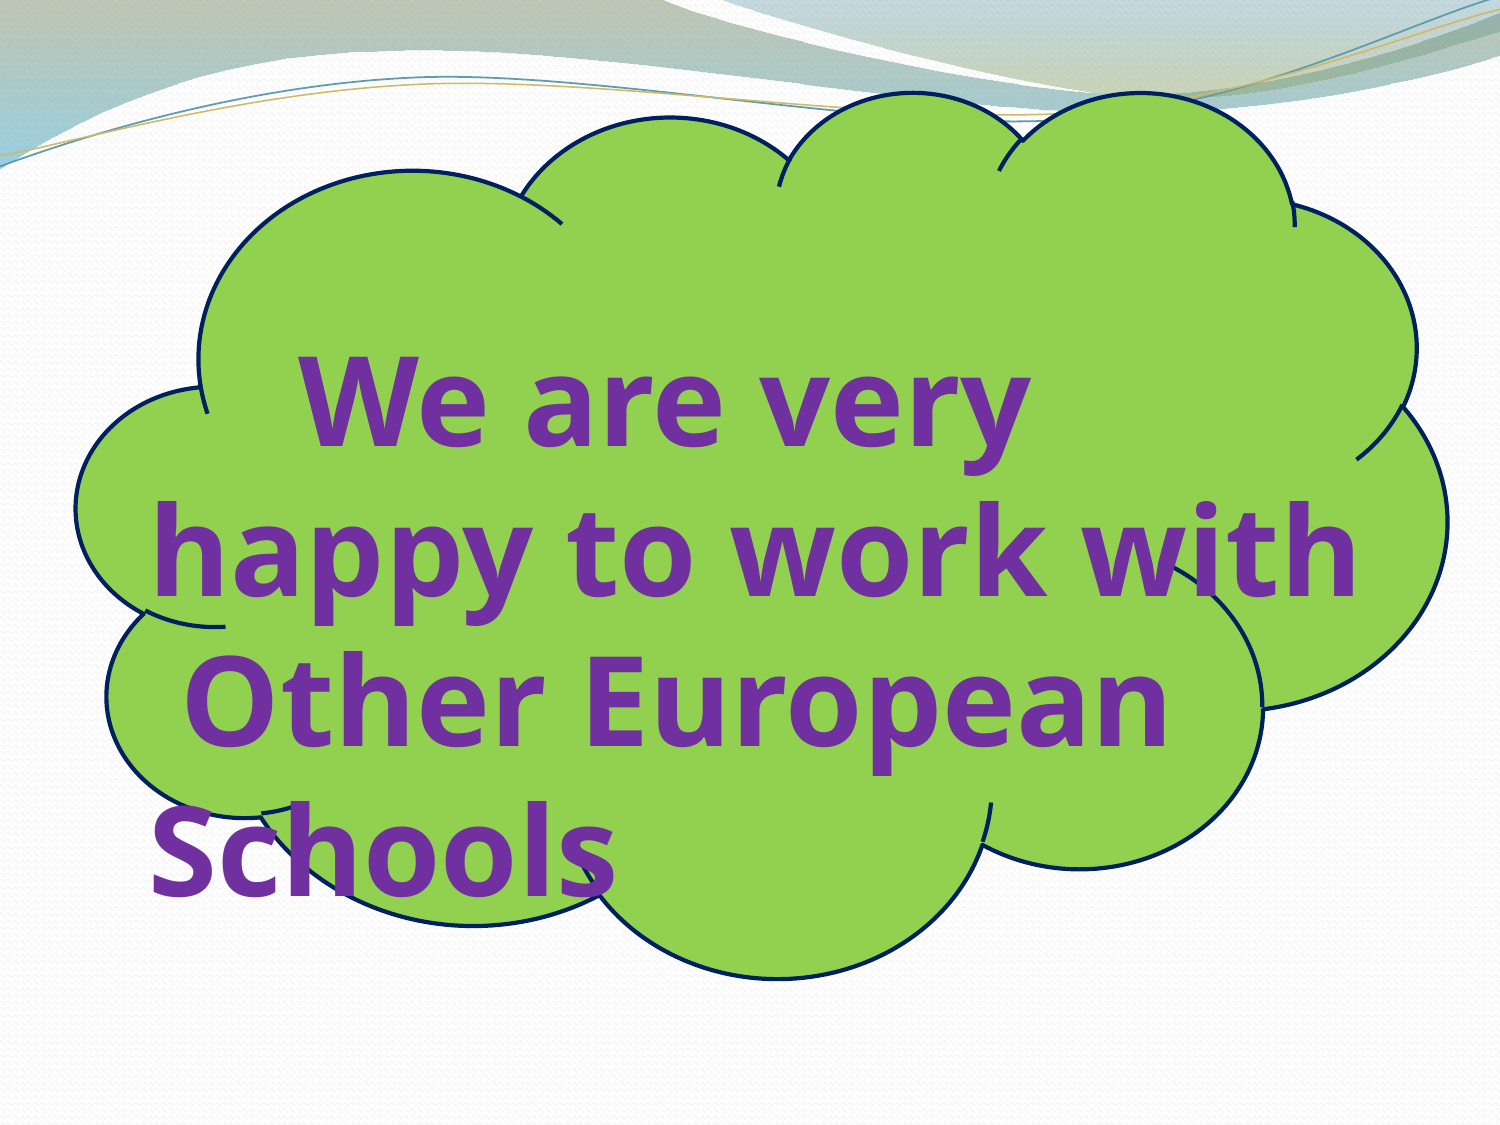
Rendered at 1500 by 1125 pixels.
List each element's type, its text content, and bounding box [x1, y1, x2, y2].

list We are very happy to work with Other European Schools [88, 314, 1425, 1038]
text_box [73, 453, 88, 564]
text_box [202, 90, 1415, 314]
text_box [1425, 433, 1450, 611]
